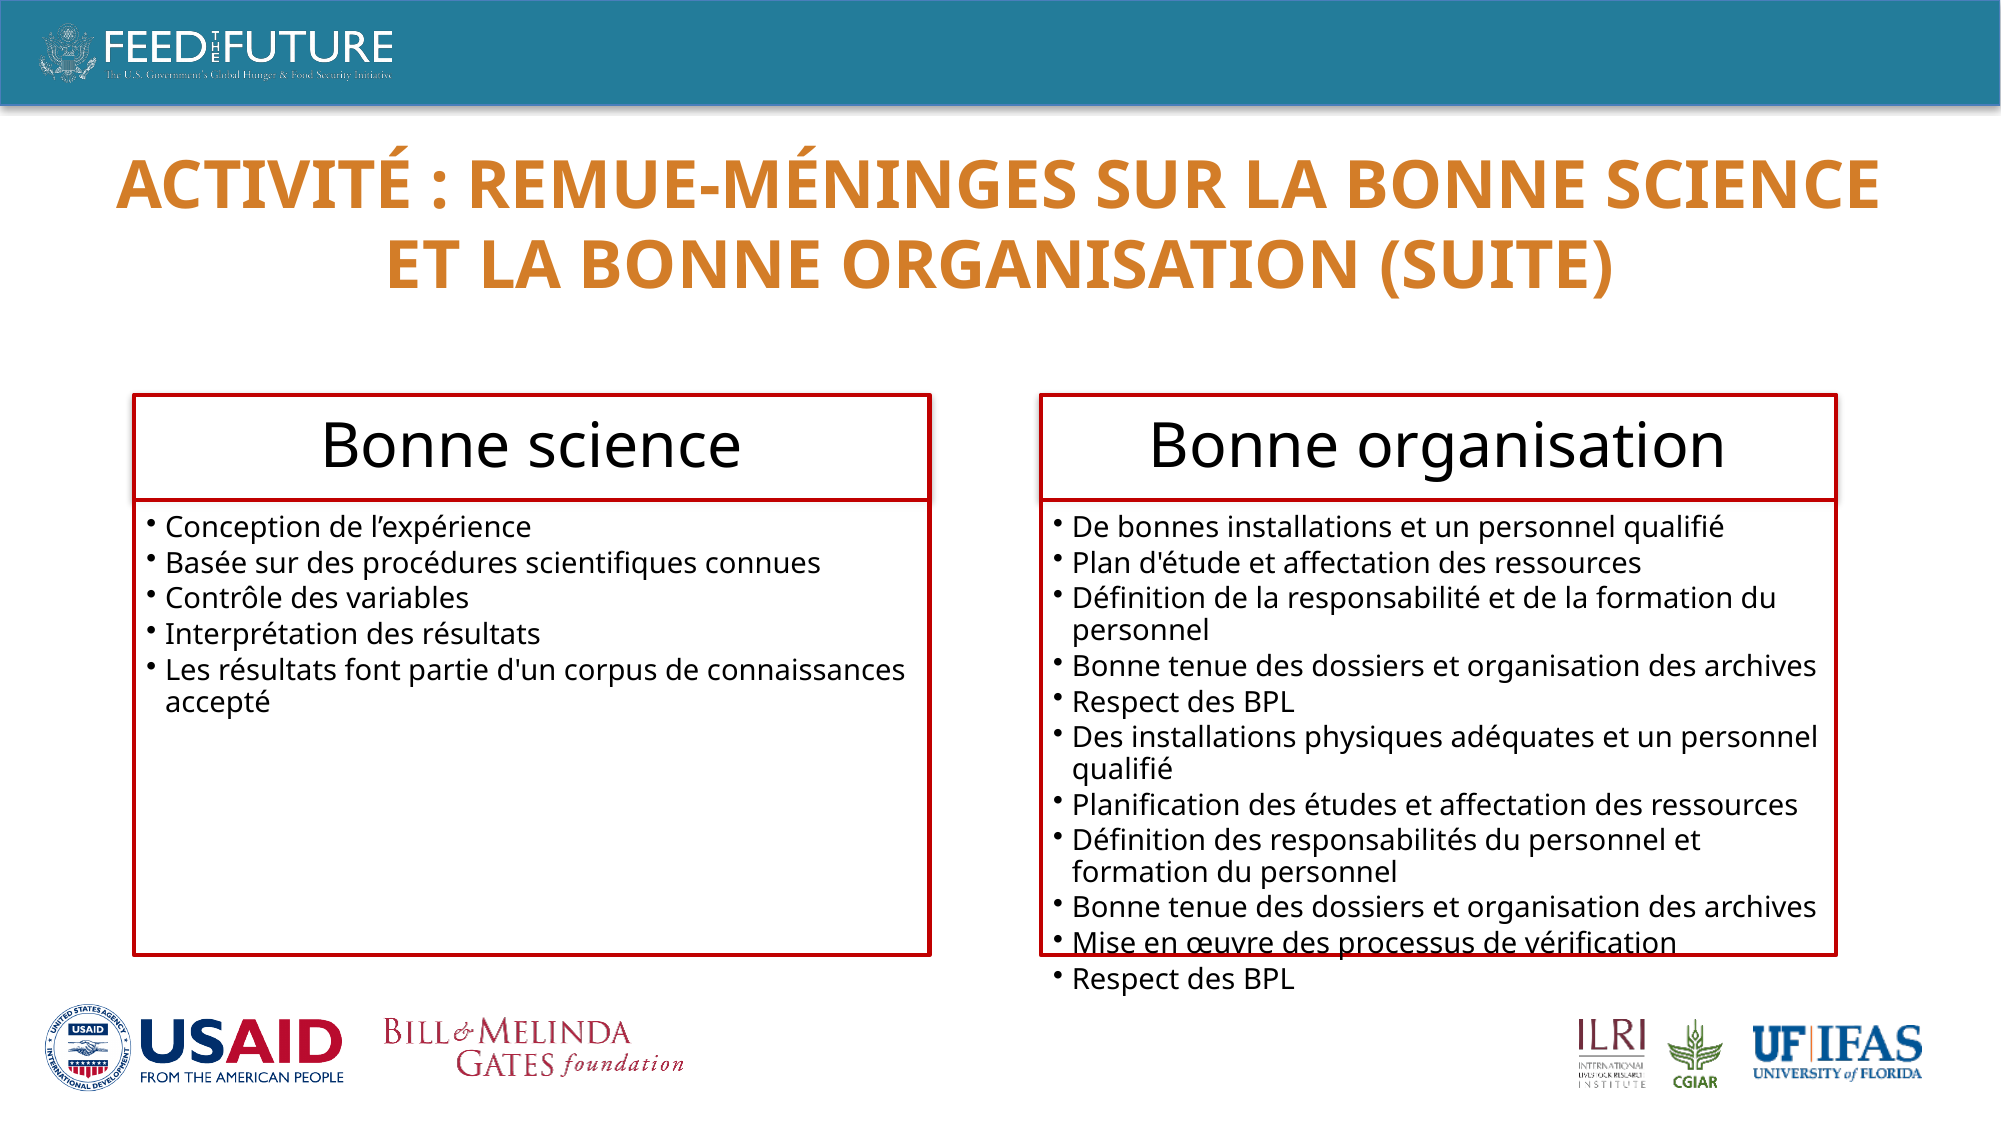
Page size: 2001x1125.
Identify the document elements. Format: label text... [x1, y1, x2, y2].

picture [1753, 1025, 1922, 1082]
picture [0, 975, 683, 1125]
picture [1579, 1019, 1723, 1088]
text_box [133, 369, 1837, 981]
title Activité : Remue-méninges sur la bonne science et la bonne organisation (suite) [99, 134, 1900, 233]
